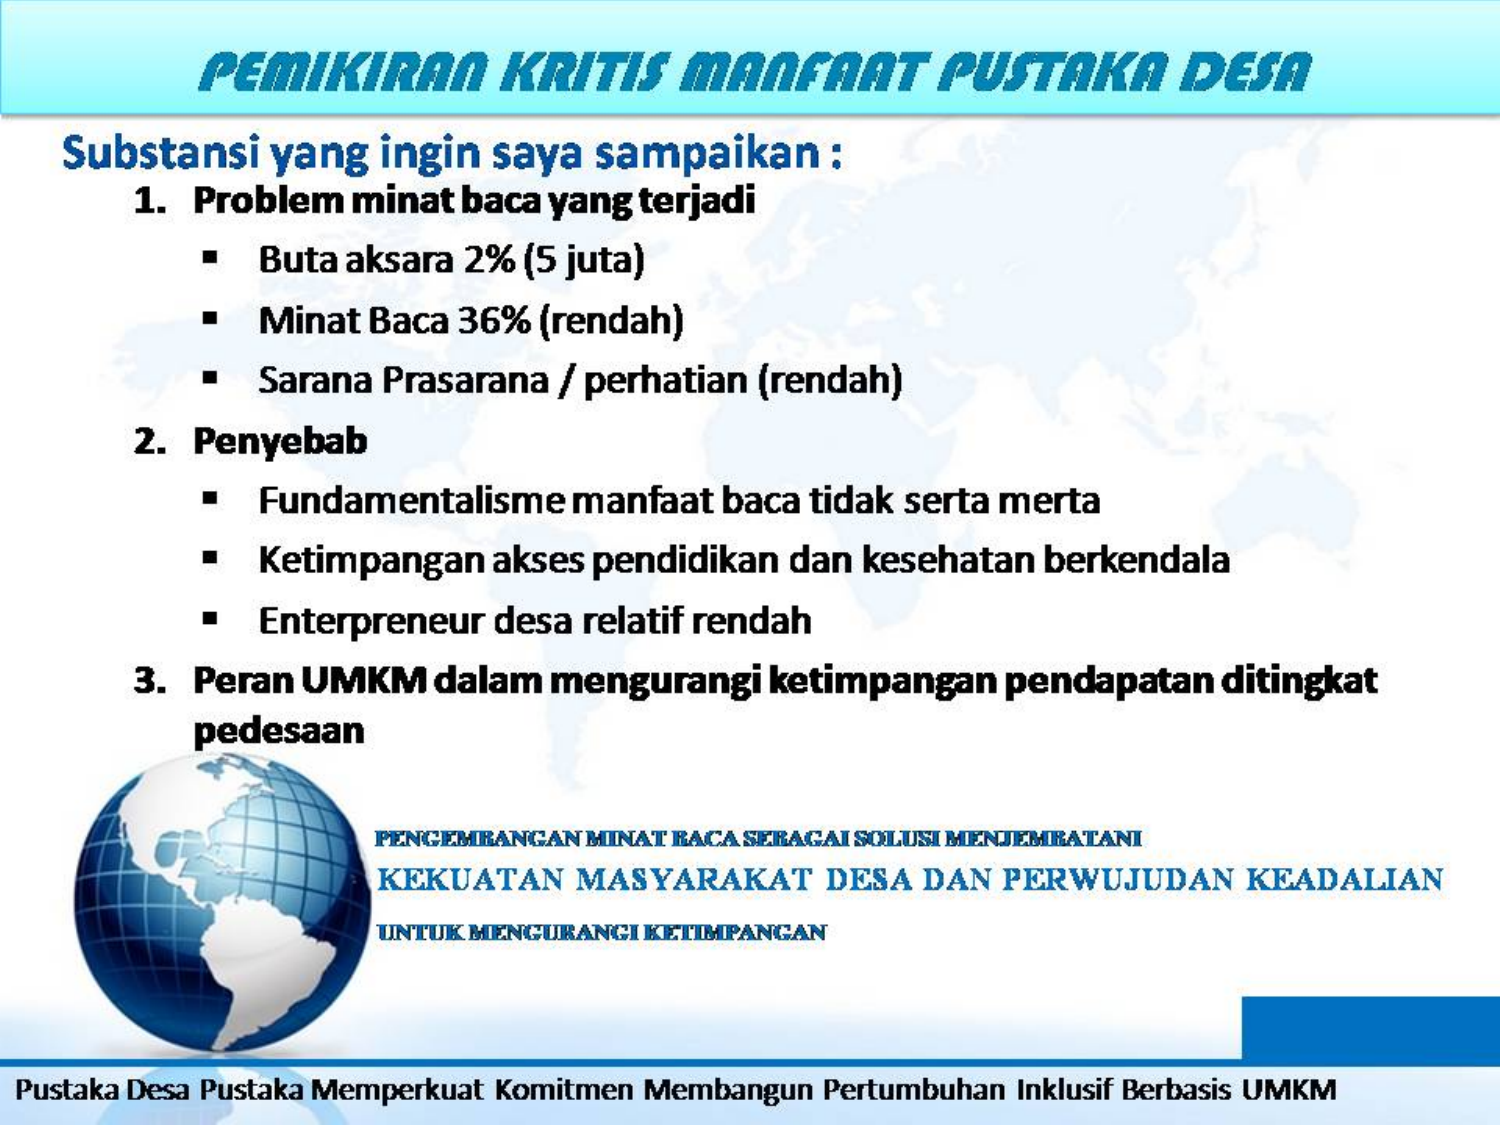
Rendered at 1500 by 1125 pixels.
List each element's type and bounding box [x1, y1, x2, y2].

list [0, 0, 1500, 1125]
